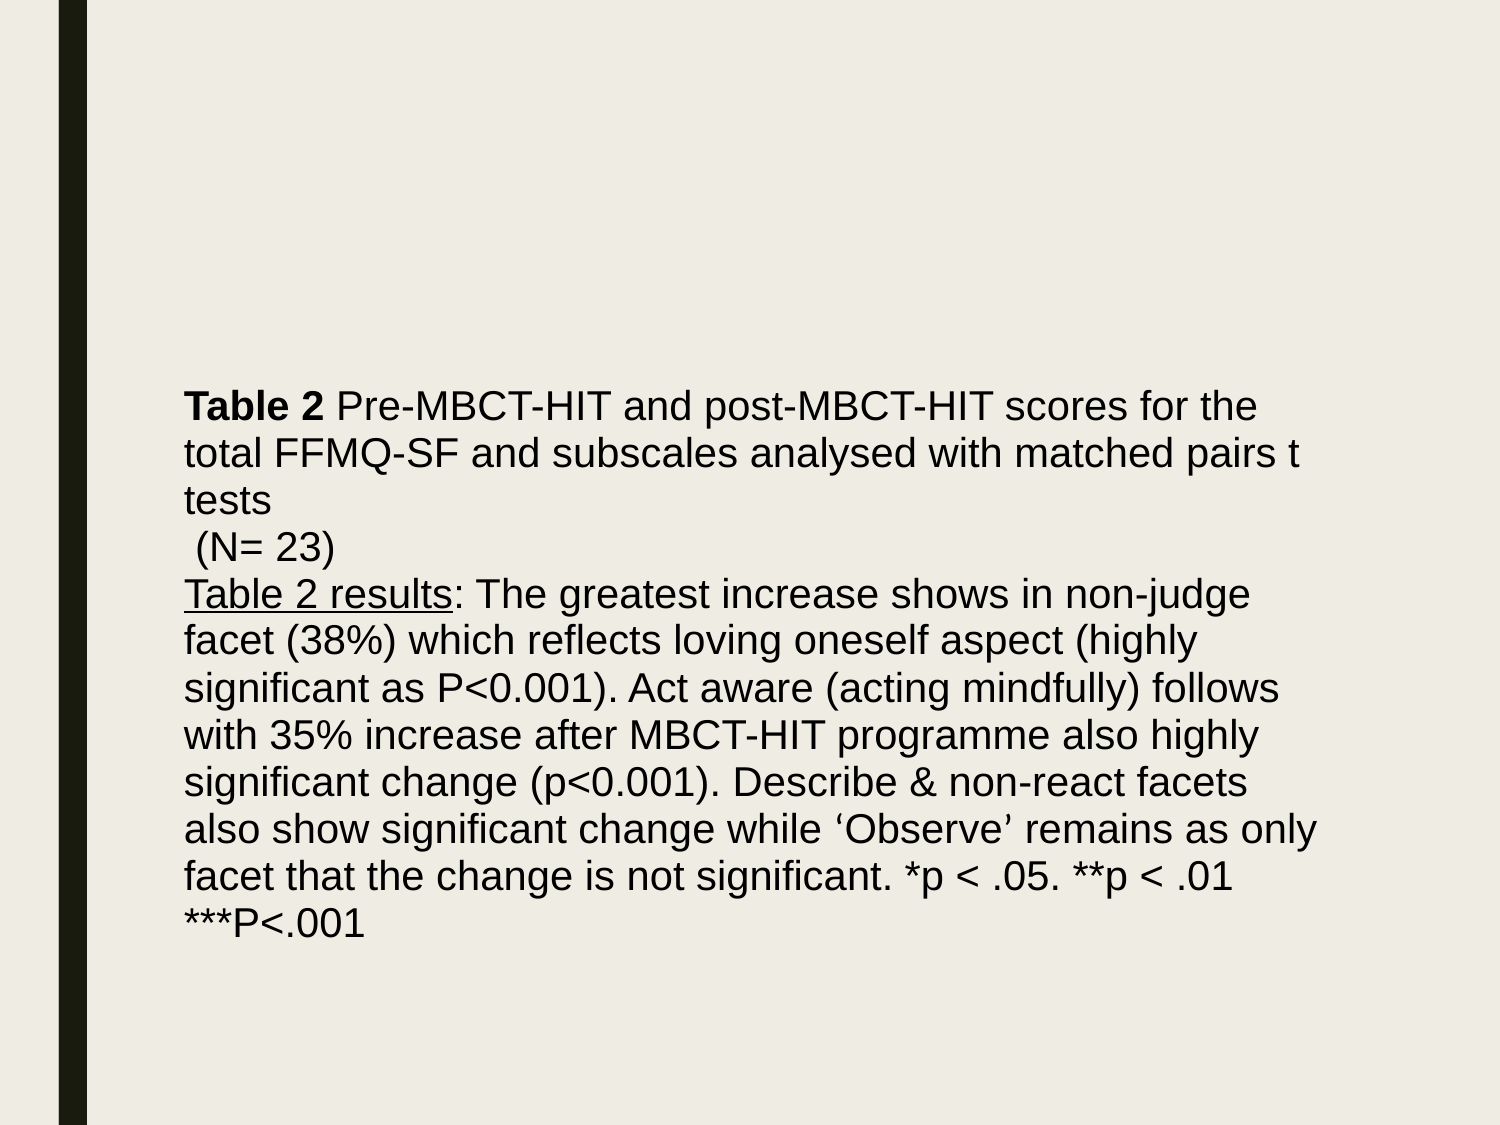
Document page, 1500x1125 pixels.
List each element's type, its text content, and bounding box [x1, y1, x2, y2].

list Table 2 Pre-MBCT-HIT and post-MBCT-HIT scores for the total FFMQ-SF and subscales analysed with matched pairs t tests (N= 23) Table 2 results: The greatest increase shows in non-judge facet (38%) which reflects loving oneself aspect (highly significant as P<0.001). Act aware (acting mindfully) follows with 35% increase after MBCT-HIT programme also highly significant change (p<0.001). Describe & non-react facets also show significant change while ‘Observe’ remains as only facet that the change is not significant. *p < .05. **p < .01 ***P<.001 [168, 375, 1351, 963]
